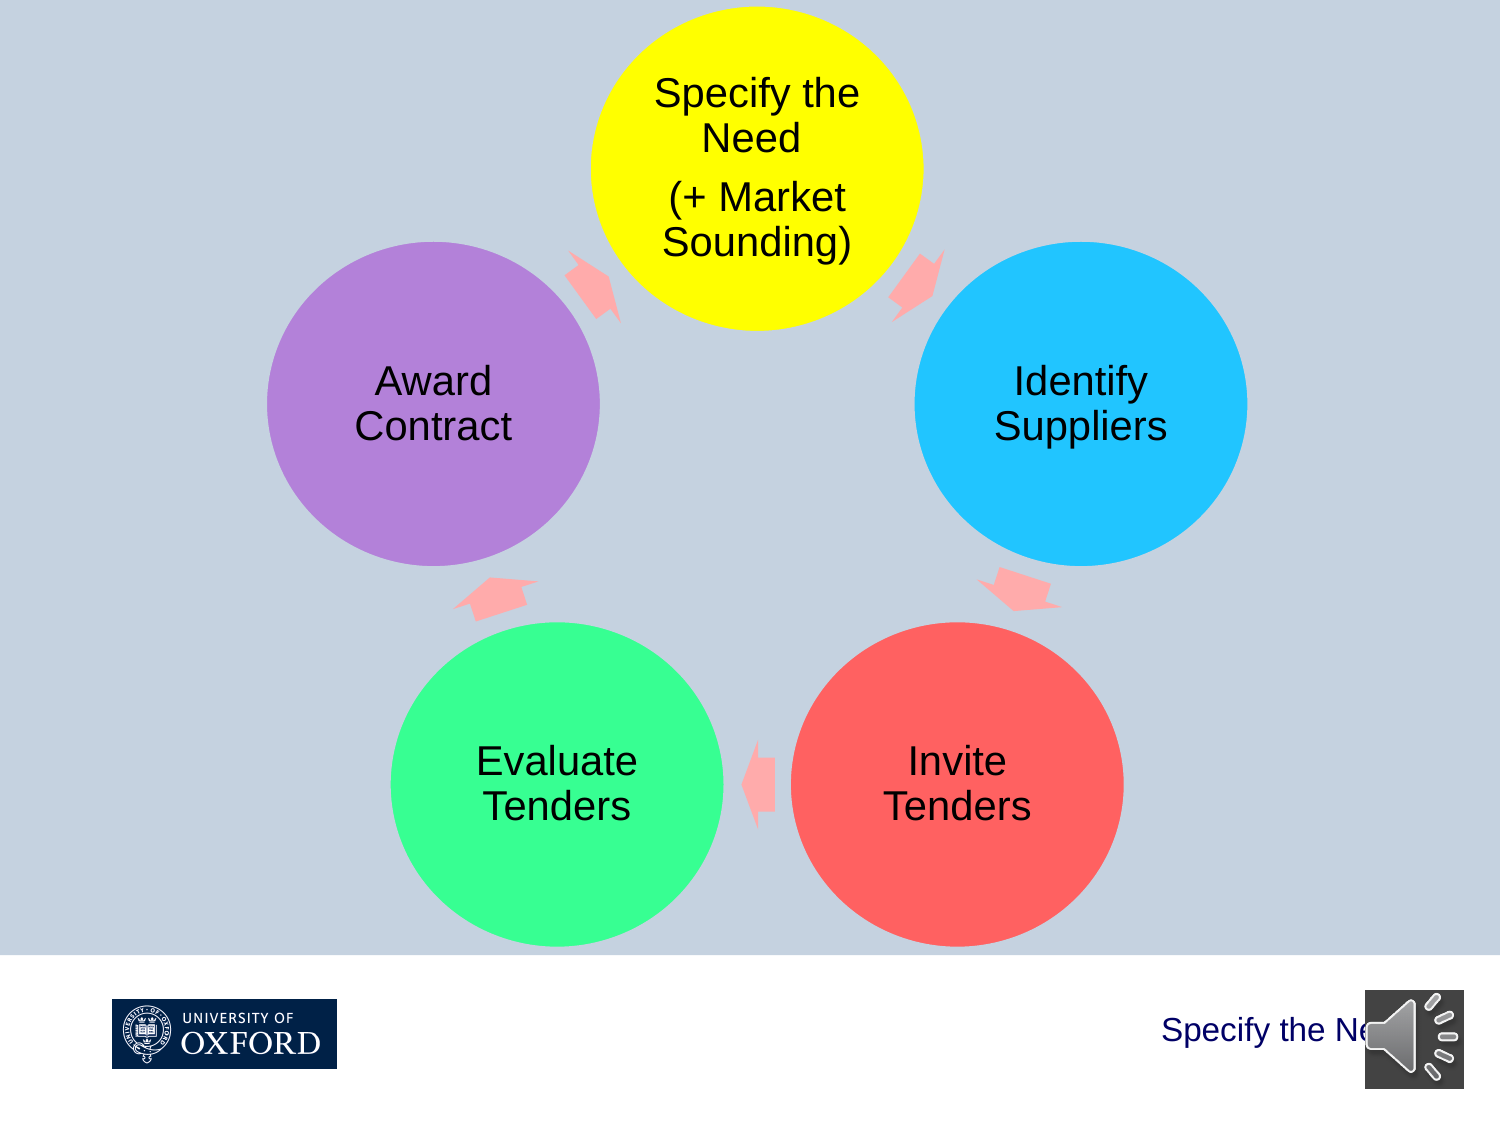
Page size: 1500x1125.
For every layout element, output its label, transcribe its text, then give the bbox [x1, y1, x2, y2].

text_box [160, 34, 1354, 919]
picture [112, 999, 337, 1069]
footer Specify the Need [512, 1000, 1359, 1061]
picture [1364, 989, 1465, 1090]
